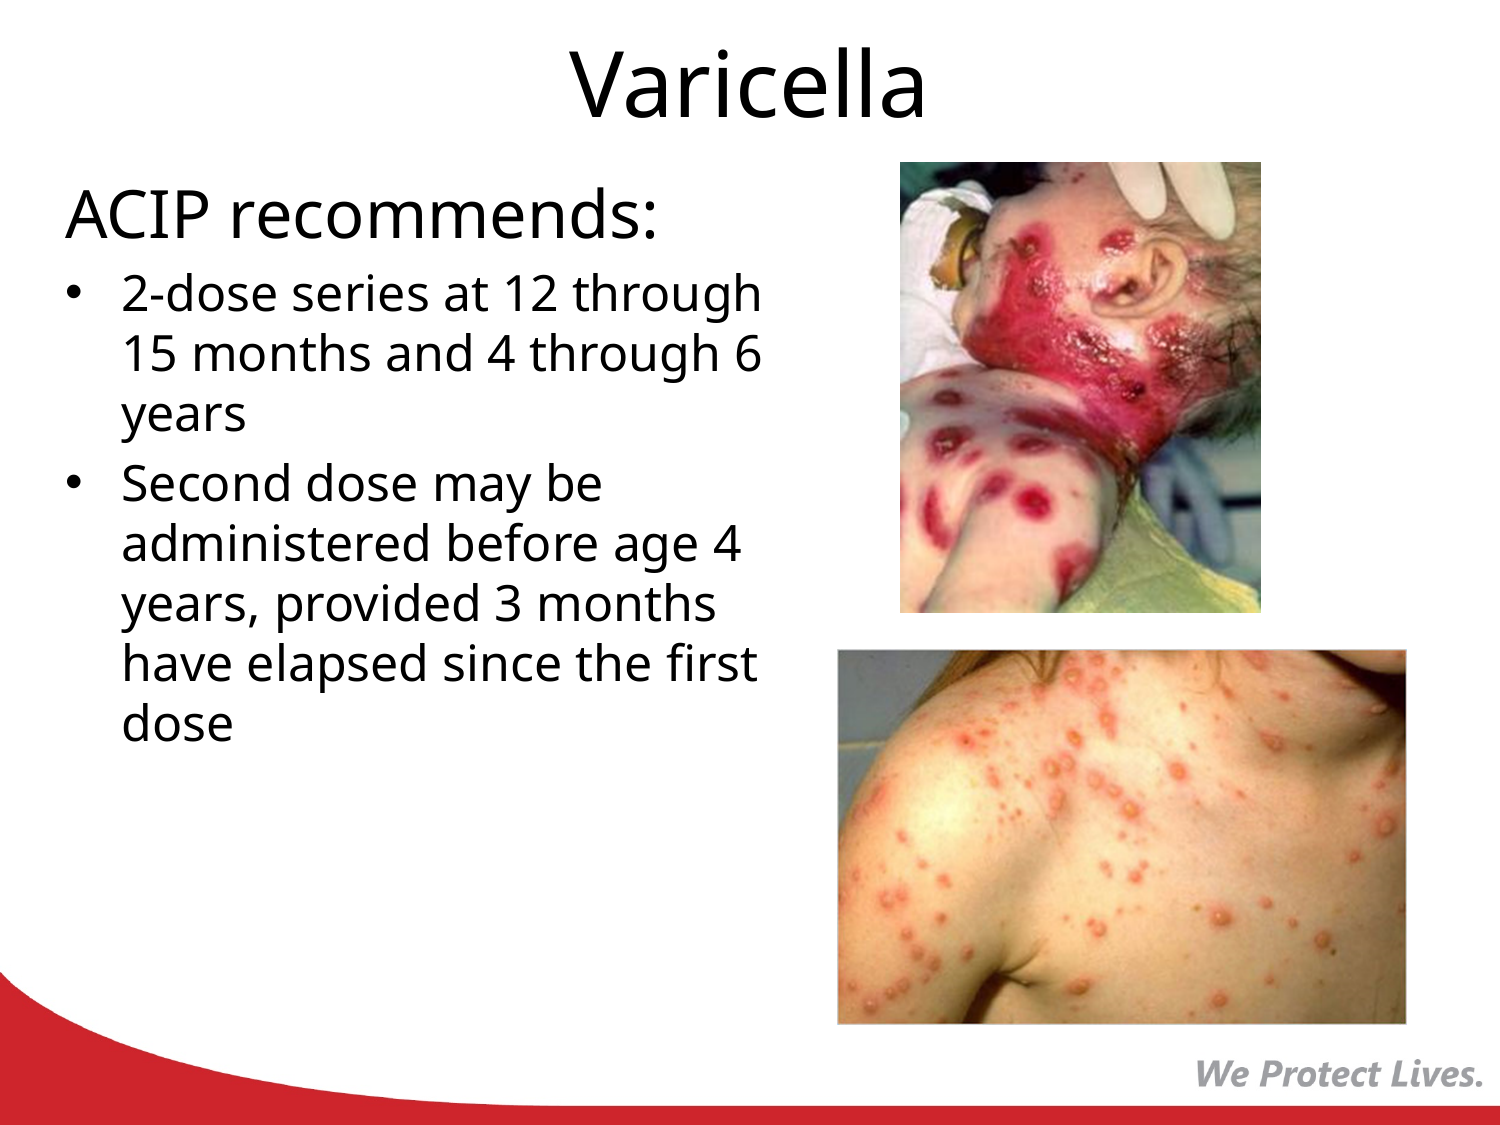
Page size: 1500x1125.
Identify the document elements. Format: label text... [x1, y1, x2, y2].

title Varicella [24, 0, 1475, 163]
list ACIP recommends: 2-dose series at 12 through 15 months and 4 through 6 years Second dose may be administered before age 4 years, provided 3 months have elapsed since the first dose [50, 163, 800, 907]
picture [0, 0, 1500, 1125]
